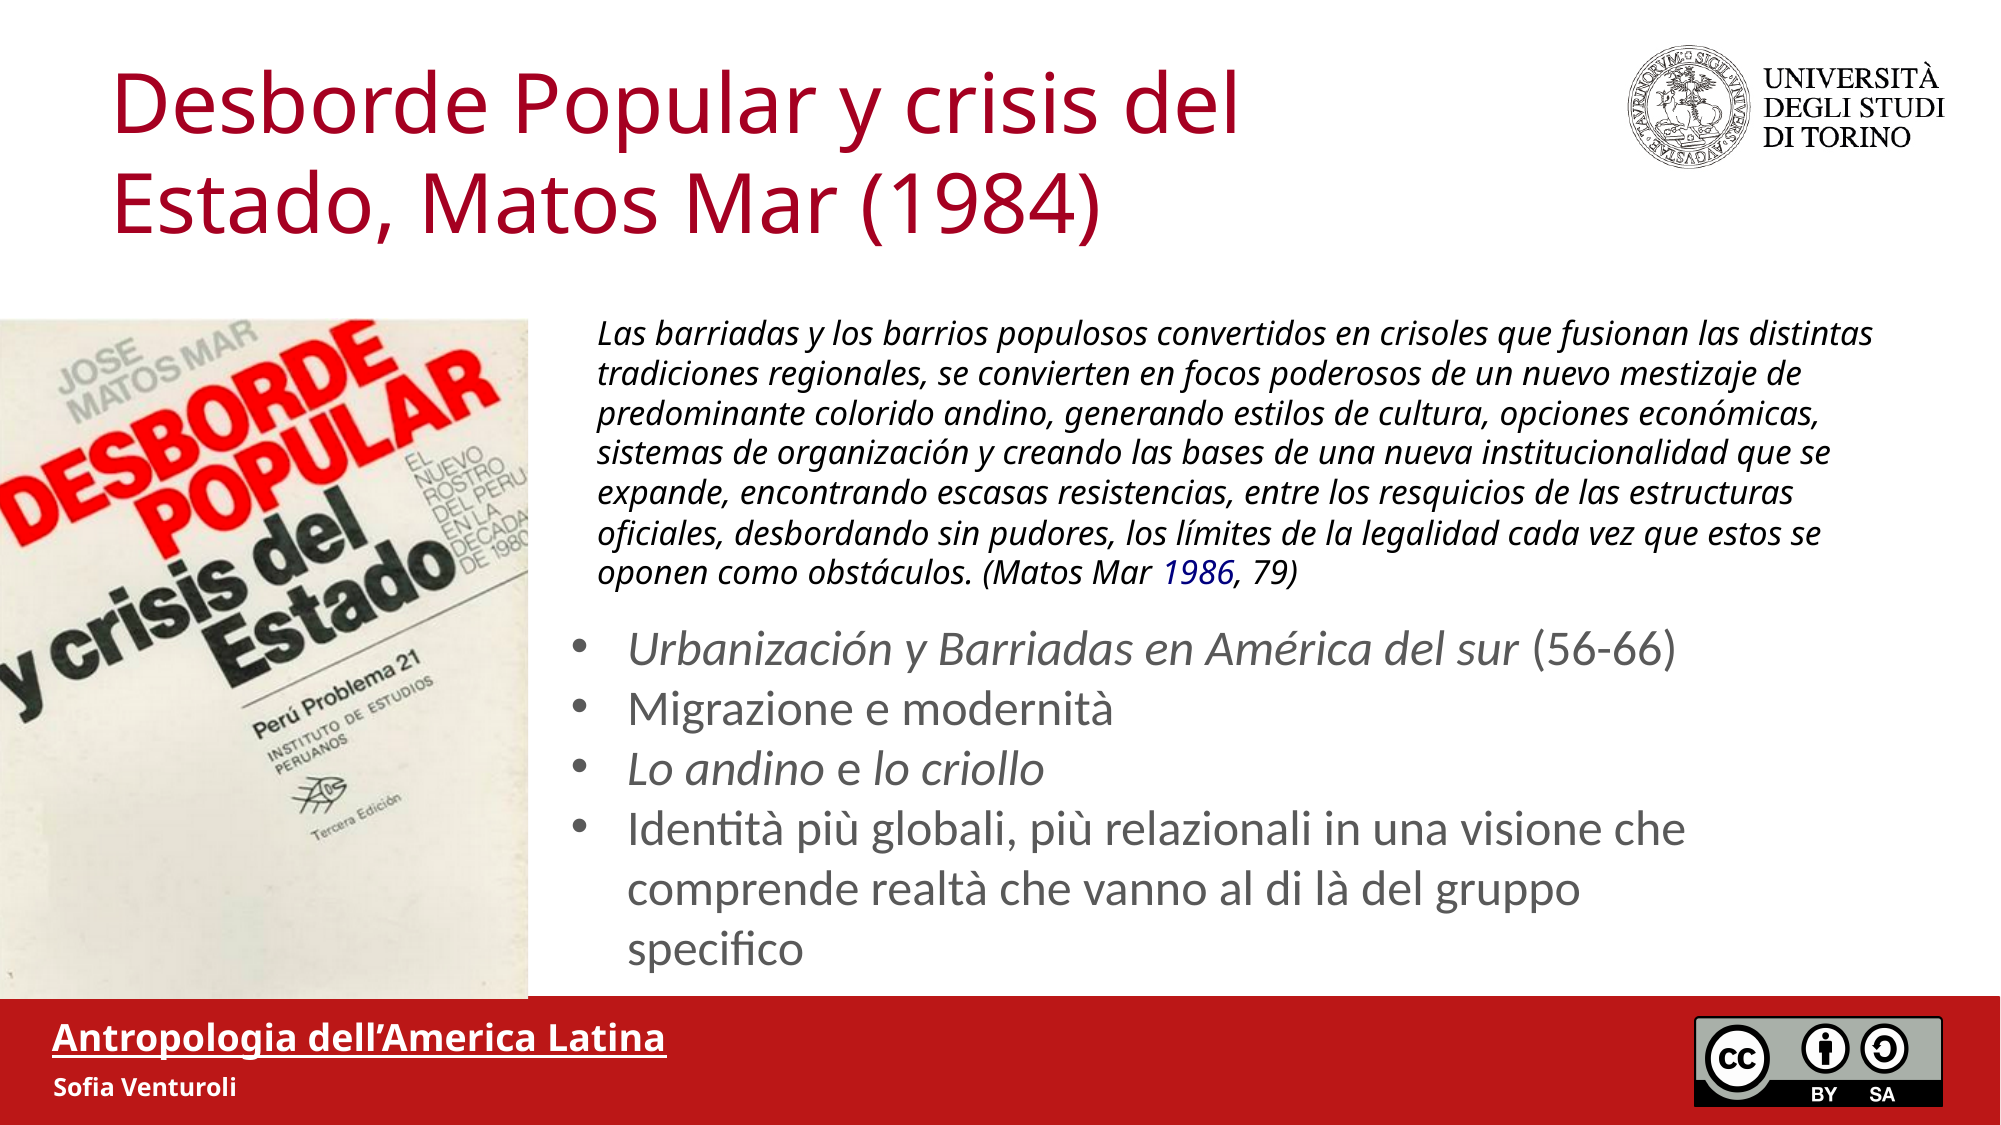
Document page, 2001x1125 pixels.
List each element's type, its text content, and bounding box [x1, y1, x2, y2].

picture [1605, 22, 1964, 193]
picture [0, 317, 529, 999]
text_box Las barriadas y los barrios populosos convertidos en crisoles que fusionan las distintas tradiciones regionales, se convierten en focos poderosos de un nuevo mestizaje de predominante colorido andino, generando estilos de cultura, opciones económicas, sistemas de organización y creando las bases de una nueva institucionalidad que se expande, encontrando escasas resistencias, entre los resquicios de las estructuras oficiales, desbordando sin pudores, los límites de la legalidad cada vez que estos se oponen como obstáculos. (Matos Mar 1986, 79) [582, 304, 1923, 599]
text_box Urbanización y Barriadas en América del sur (56-66) Migrazione e modernità Lo andino e lo criollo Identità più globali, più relazionali in una visione che comprende realtà che vanno al di là del gruppo specifico [556, 607, 1748, 1012]
text_box Desborde Popular y crisis del Estado, Matos Mar (1984) [95, 42, 1336, 226]
text_box Antropologia dell’America Latina [37, 1012, 2000, 1068]
text_box Sofia Venturoli [38, 1067, 2000, 1123]
picture [1694, 1016, 1943, 1107]
